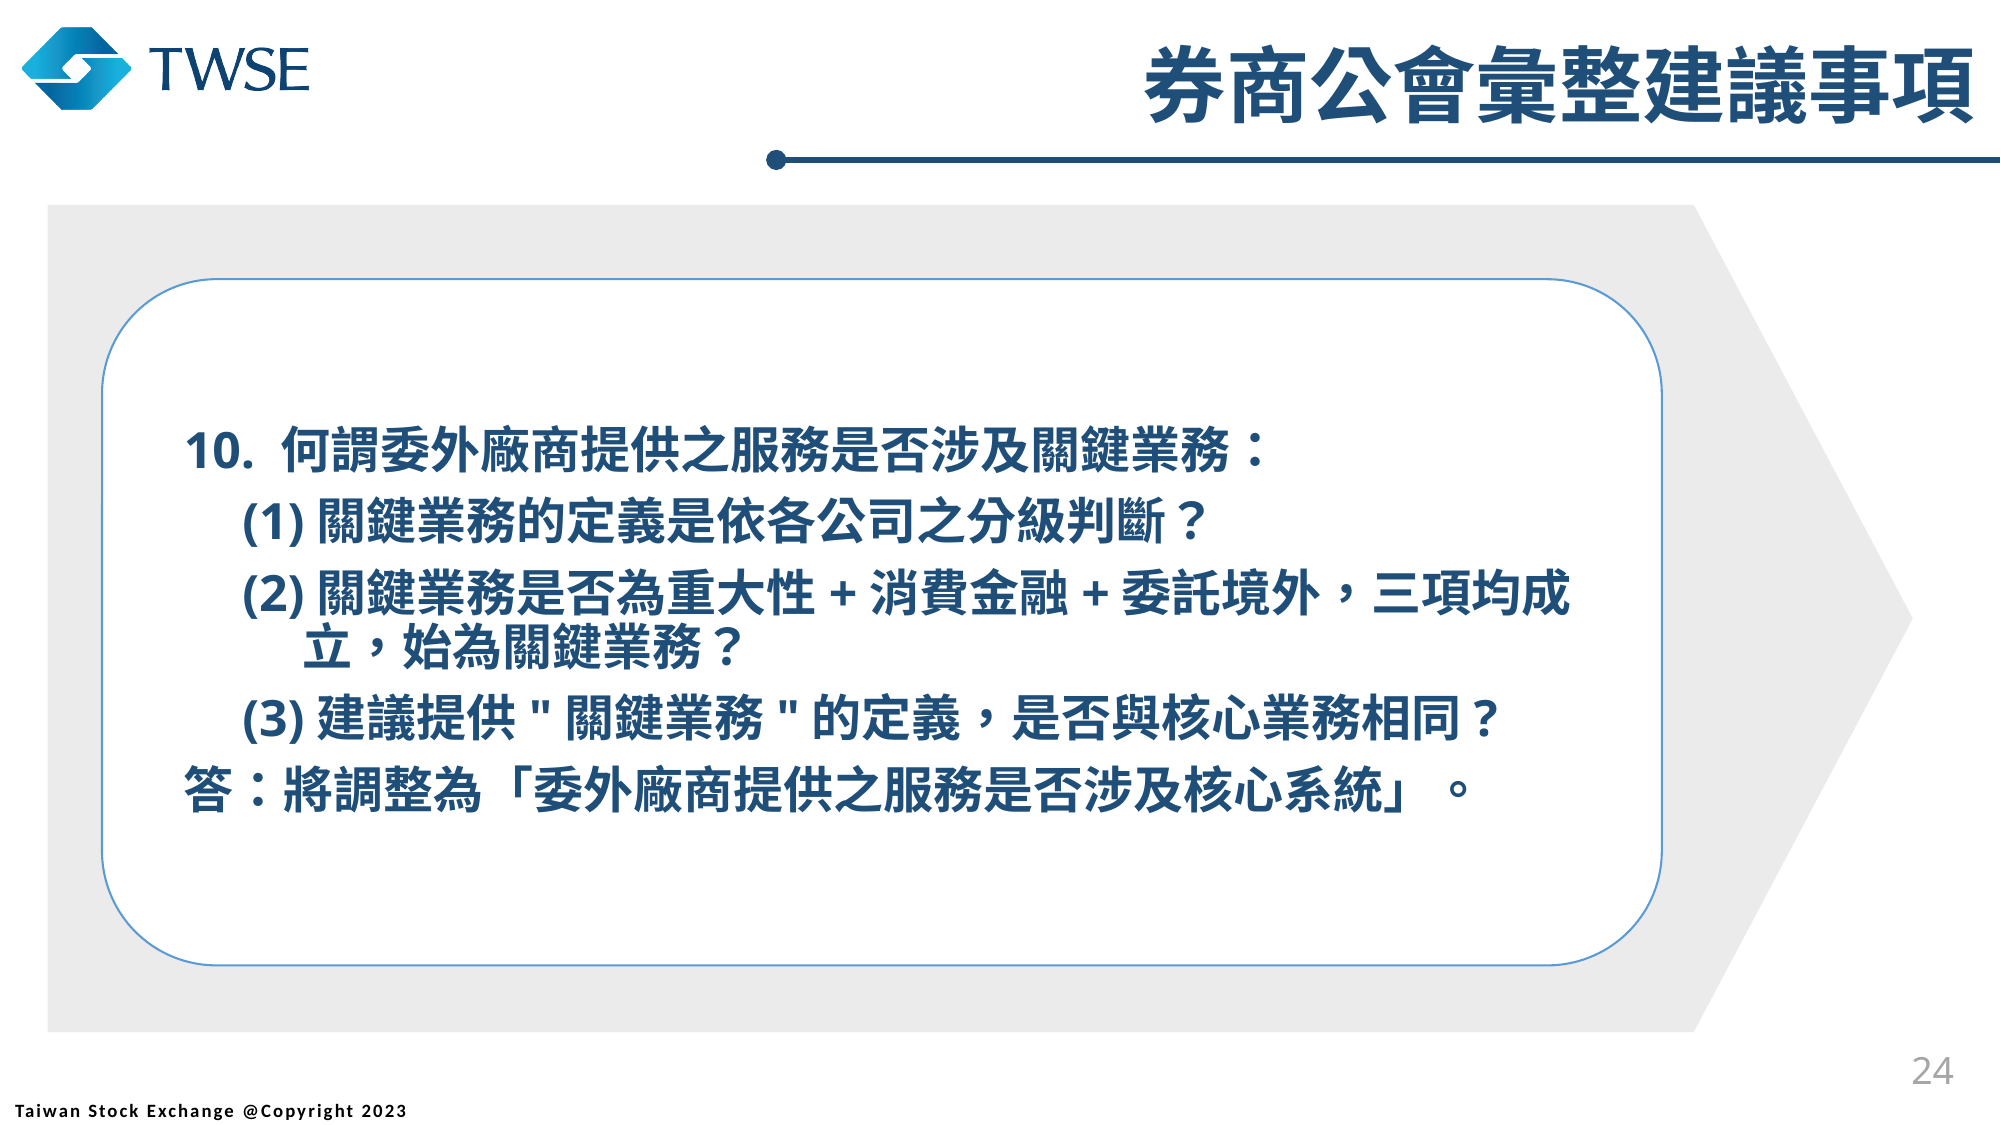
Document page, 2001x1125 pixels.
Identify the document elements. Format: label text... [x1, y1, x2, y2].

text_box 券商公會彙整建議事項 [1128, 25, 2000, 141]
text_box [102, 274, 1662, 970]
text_box [46, 203, 1915, 1034]
picture [9, 15, 326, 123]
slide_number 24 [1519, 1042, 1970, 1103]
